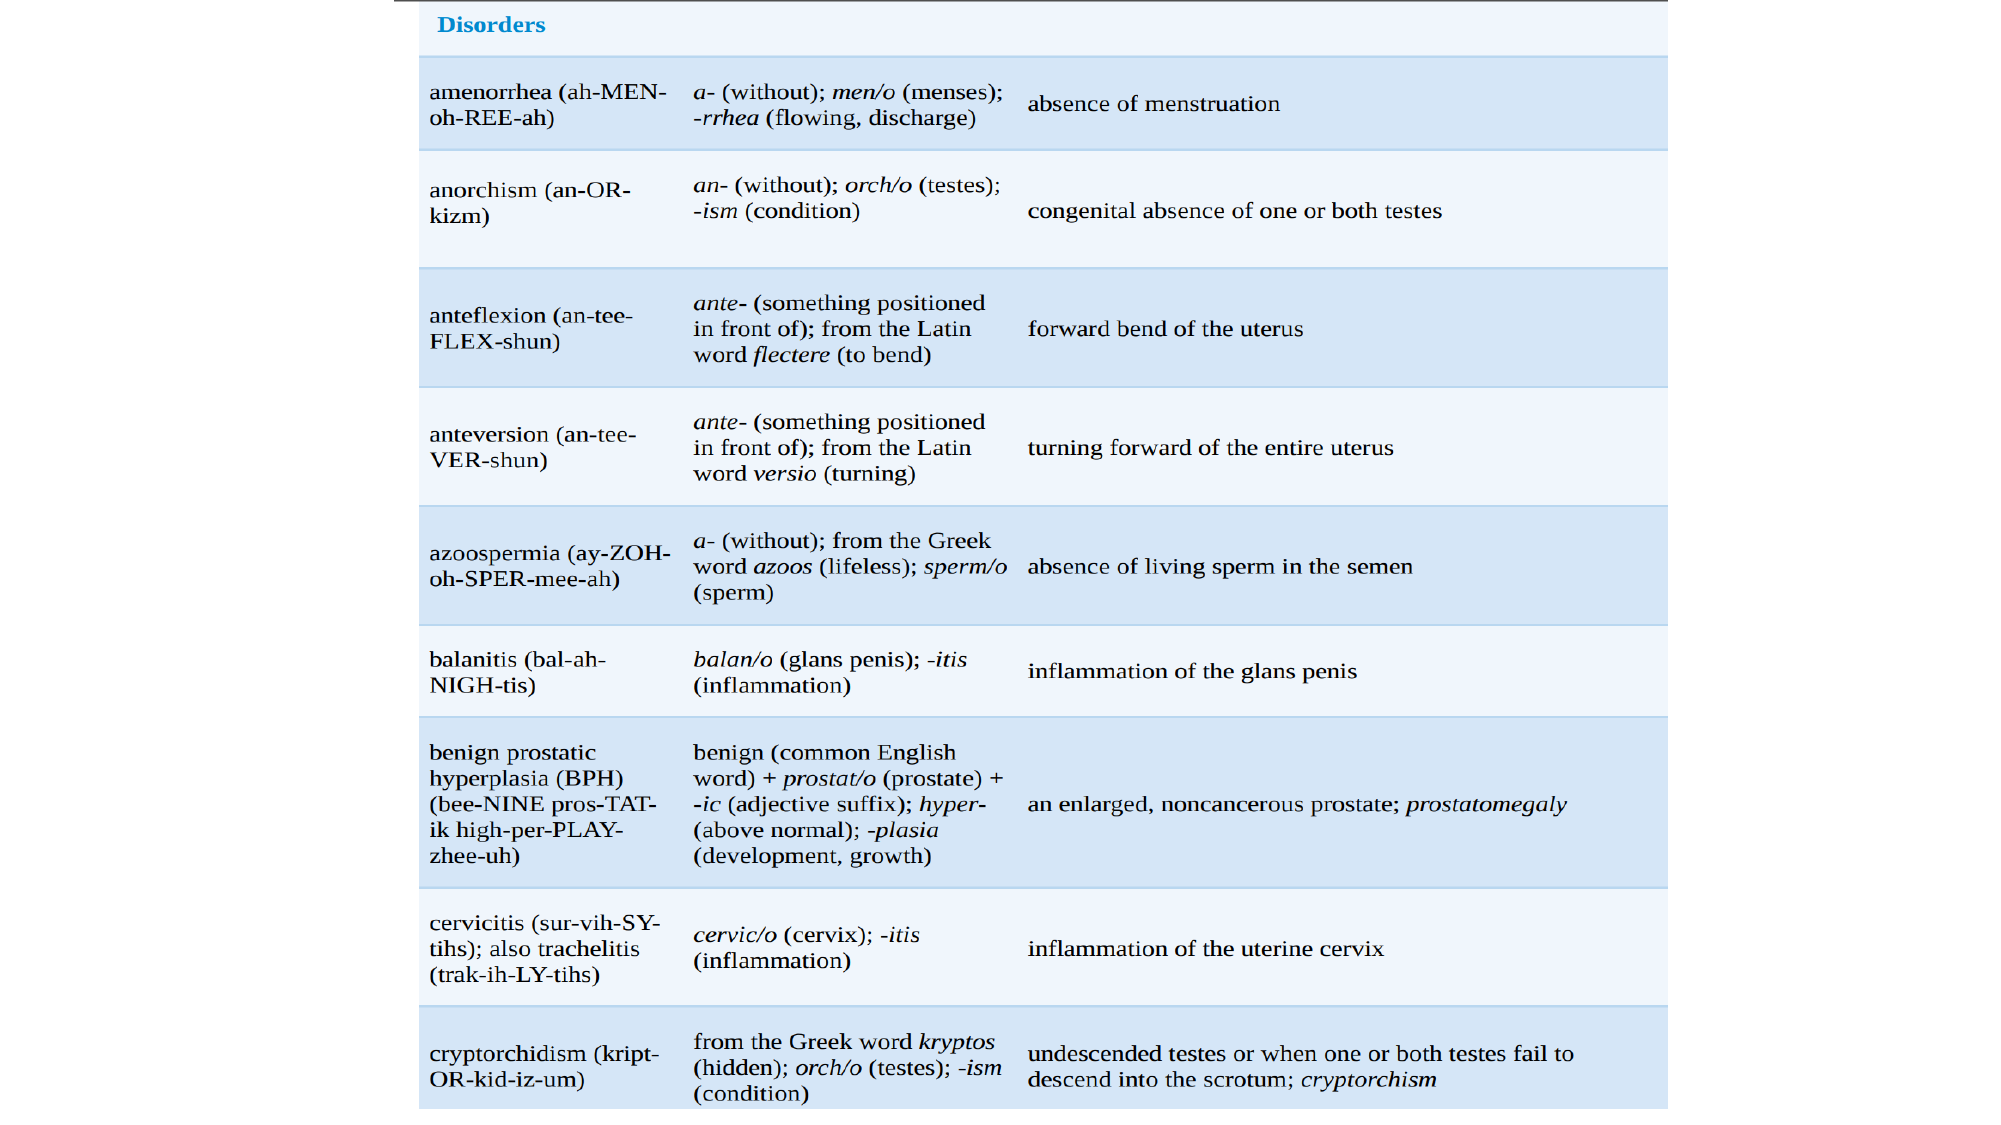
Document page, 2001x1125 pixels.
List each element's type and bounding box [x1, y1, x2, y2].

list [394, 0, 1669, 1109]
